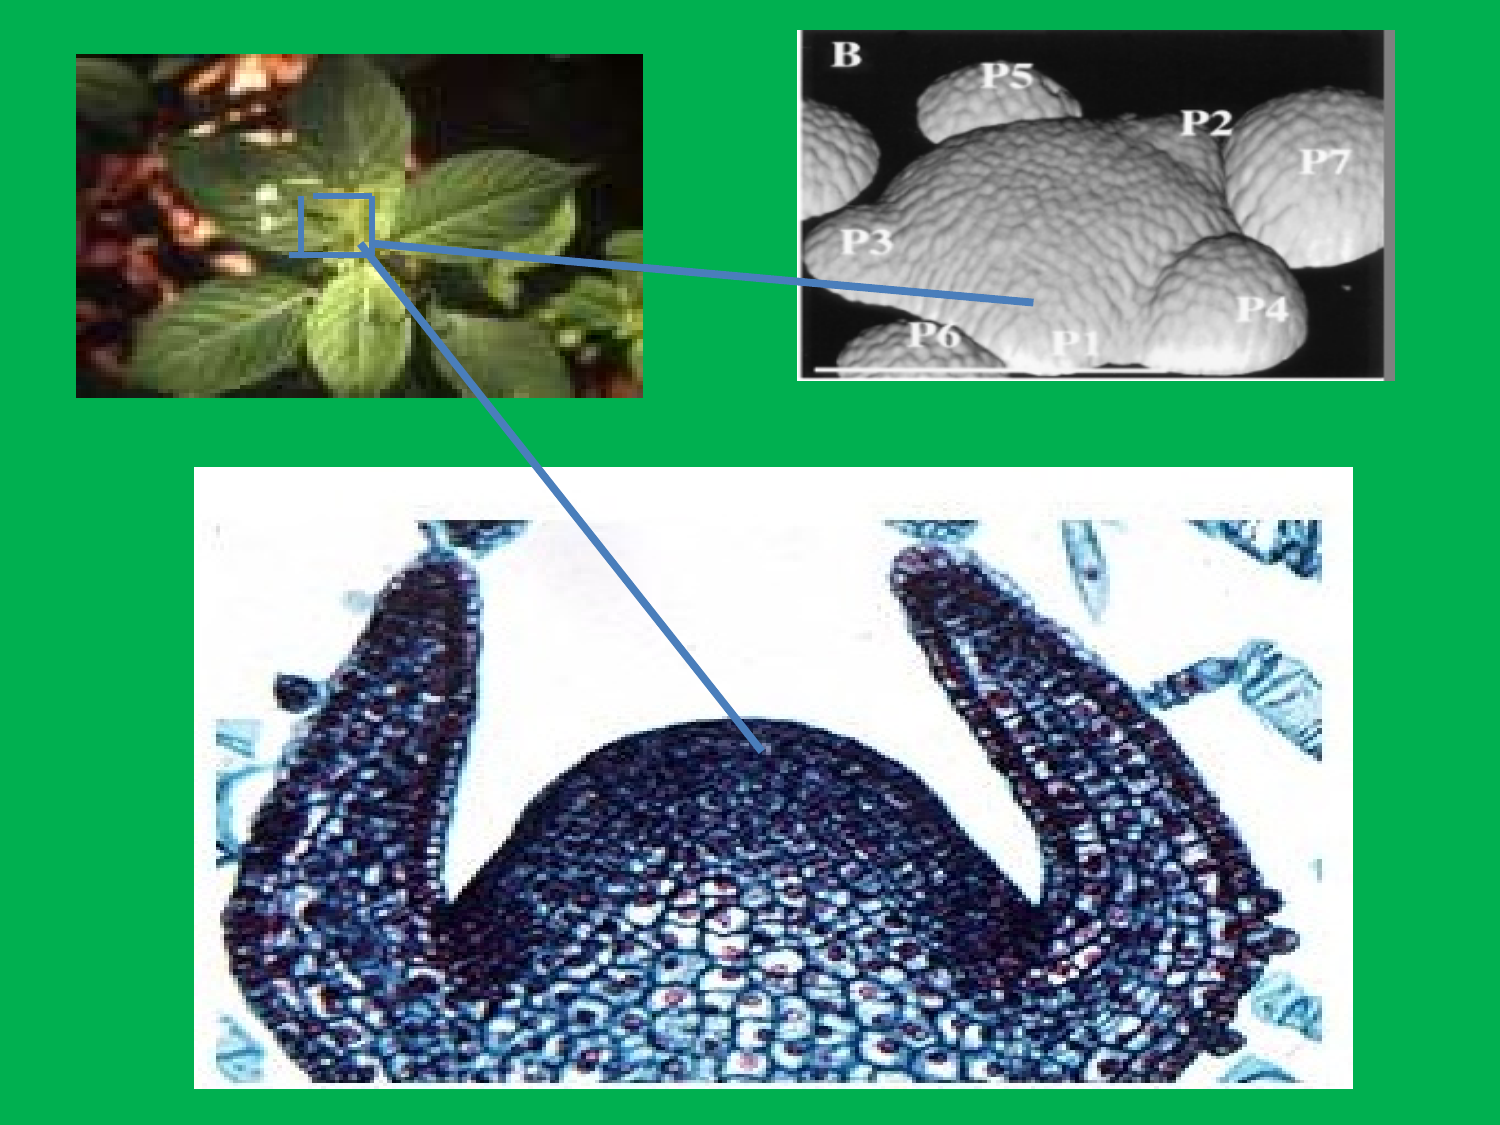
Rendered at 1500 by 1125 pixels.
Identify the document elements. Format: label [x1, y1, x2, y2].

picture [76, 54, 643, 398]
picture [194, 467, 1353, 1089]
text_box [306, 296, 816, 699]
text_box [371, 243, 1034, 303]
picture [796, 30, 1395, 381]
